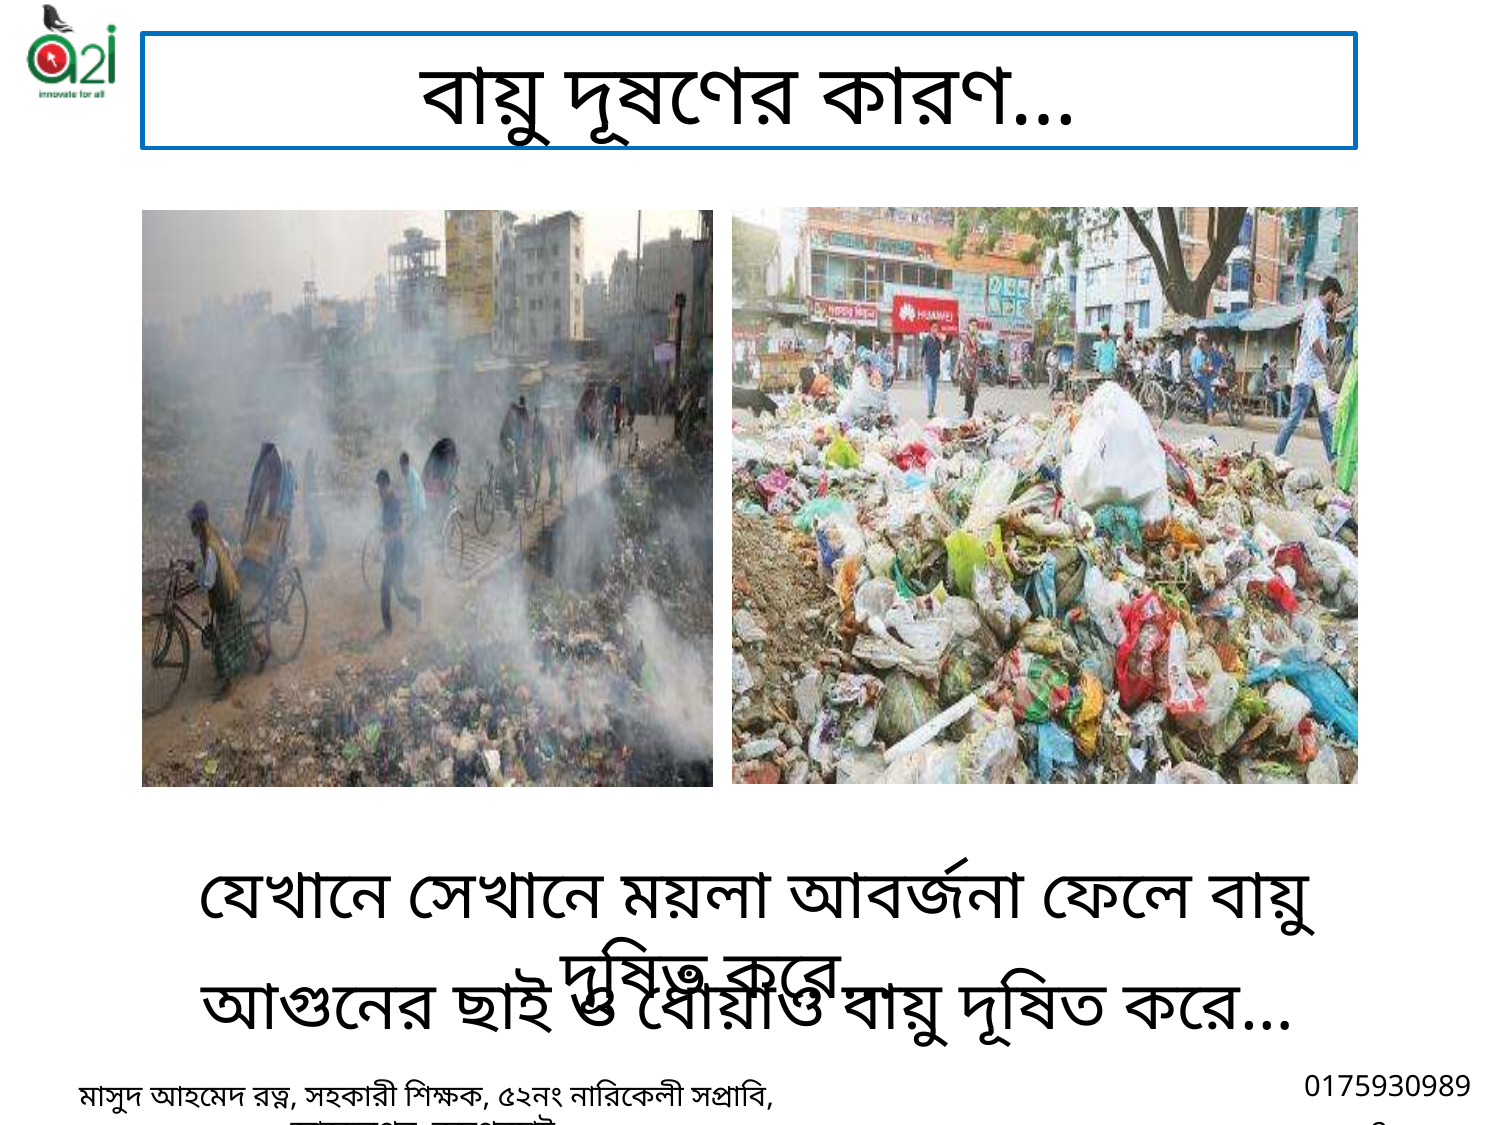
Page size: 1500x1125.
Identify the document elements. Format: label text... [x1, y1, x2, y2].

picture [0, 0, 145, 126]
text_box আগুনের ছাই ও ধোঁয়াও বায়ু দূষিত করে… [50, 947, 1465, 1053]
text_box 01759309892 [1287, 1059, 1489, 1125]
picture [142, 210, 713, 787]
text_box বায়ু দূষণের কারণ… [142, 33, 1356, 149]
text_box যেখানে সেখানে ময়লা আবর্জনা ফেলে বায়ু দূষিত করে… [129, 844, 1378, 947]
text_box মাসুদ আহমেদ রত্ন, সহকারী শিক্ষক, ৫২নং নারিকেলী সপ্রাবি, আক্কেলপুর, জয়পুরহাট [20, 1069, 833, 1125]
picture [732, 207, 1358, 784]
